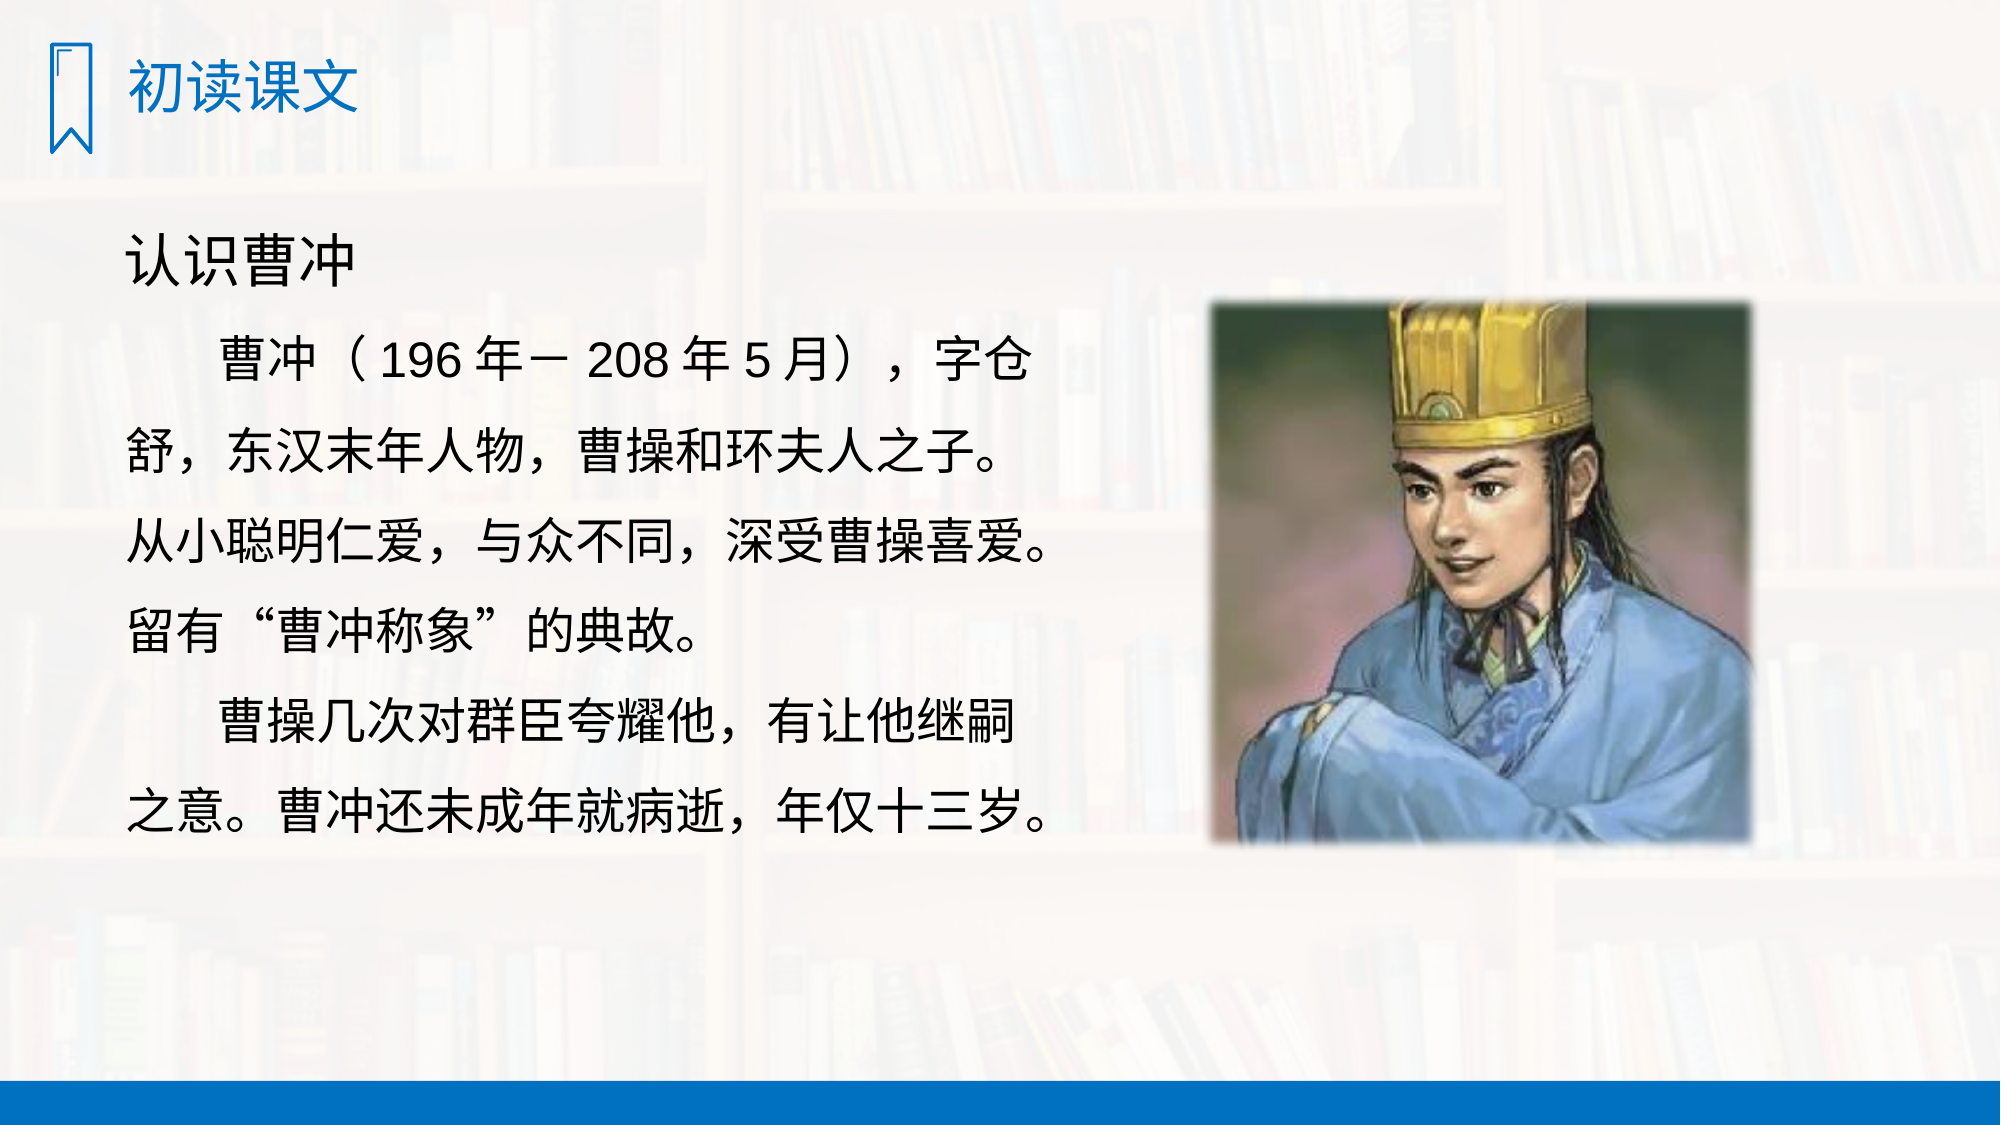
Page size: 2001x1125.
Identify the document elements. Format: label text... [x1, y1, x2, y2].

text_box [49, 42, 377, 155]
text_box 曹冲（196年－208年5月），字仓舒，东汉末年人物，曹操和环夫人之子。从小聪明仁爱，与众不同，深受曹操喜爱。留有“曹冲称象”的典故。 曹操几次对群臣夸耀他，有让他继嗣之意。曹冲还未成年就病逝，年仅十三岁。 [110, 276, 1054, 847]
text_box 认识曹冲 [115, 208, 358, 276]
picture [1200, 292, 1761, 853]
